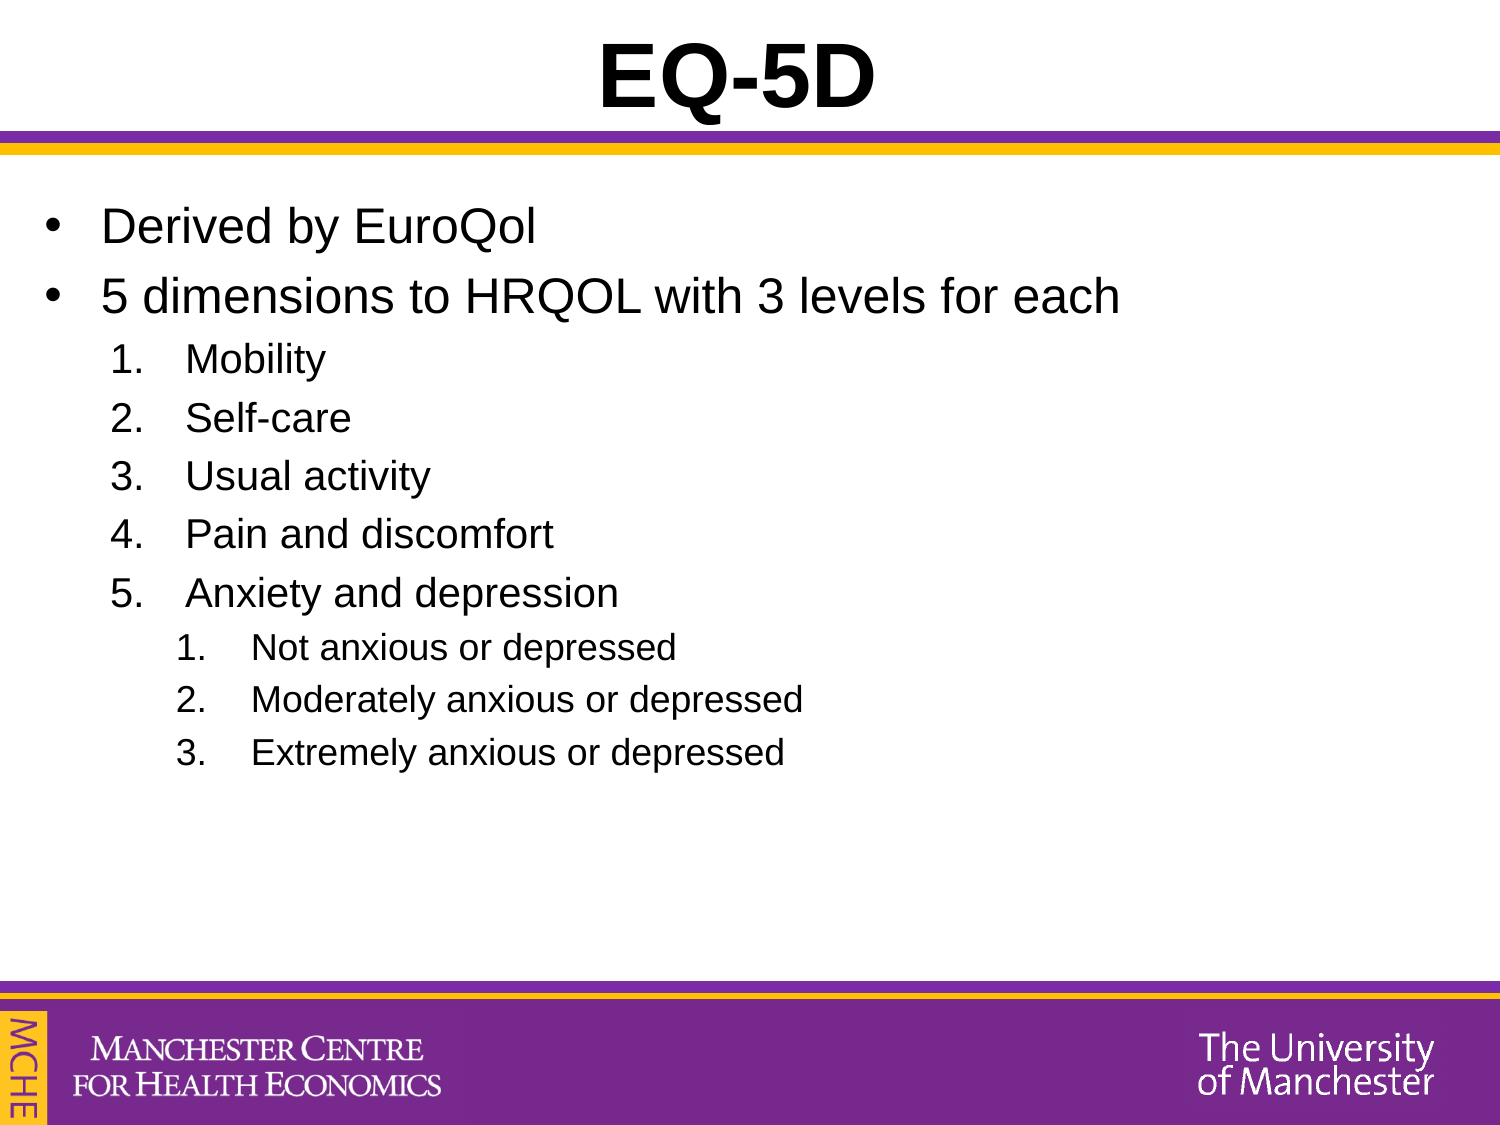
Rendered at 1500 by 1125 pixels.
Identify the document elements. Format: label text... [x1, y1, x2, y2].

picture [0, 999, 1500, 1125]
title EQ-5D [29, 30, 1448, 112]
list Derived by EuroQol 5 dimensions to HRQOL with 3 levels for each Mobility Self-care Usual activity Pain and discomfort Anxiety and depression Not anxious or depressed Moderately anxious or depressed Extremely anxious or depressed [29, 185, 1471, 929]
